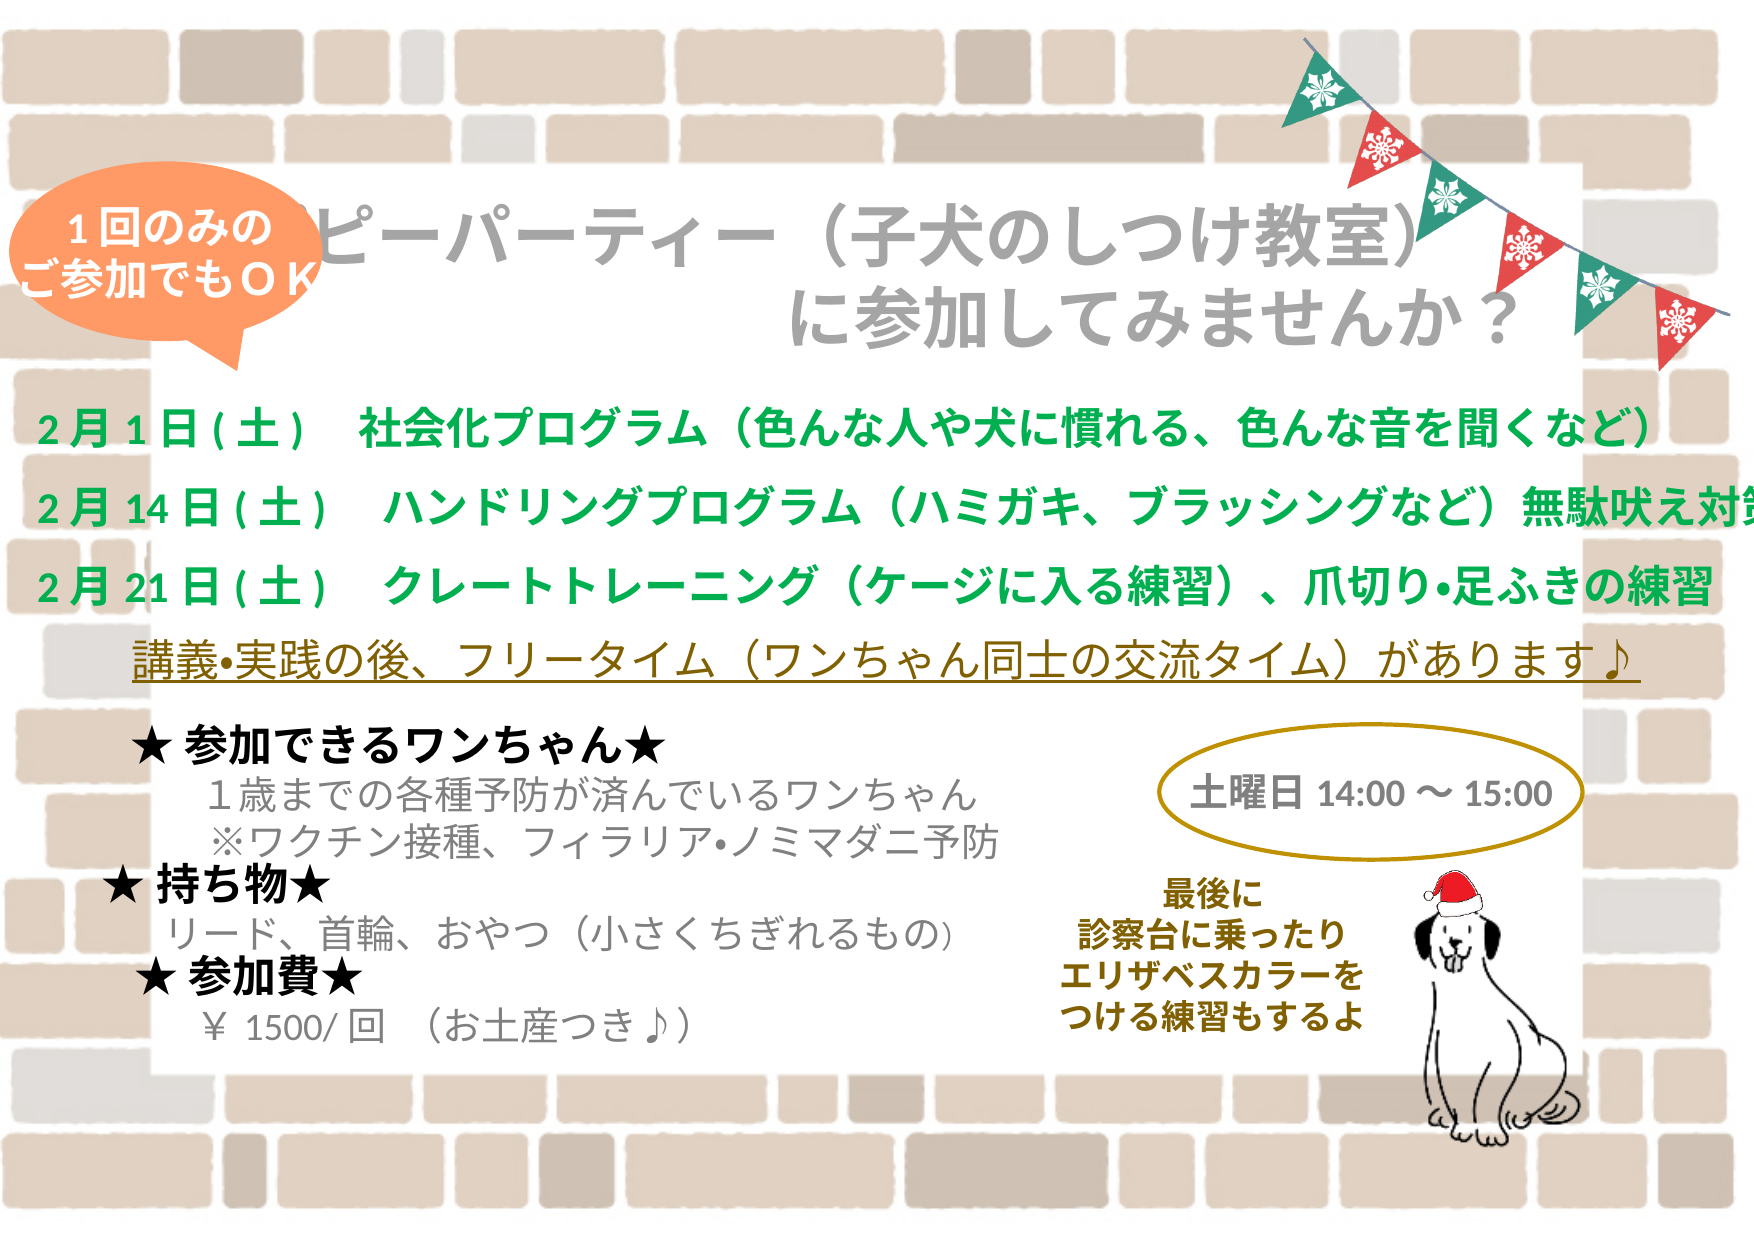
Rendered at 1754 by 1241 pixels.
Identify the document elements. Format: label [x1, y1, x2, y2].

text_box [1159, 724, 1583, 860]
text_box [160, 710, 971, 1095]
picture [0, 0, 1754, 1241]
text_box [9, 161, 323, 342]
